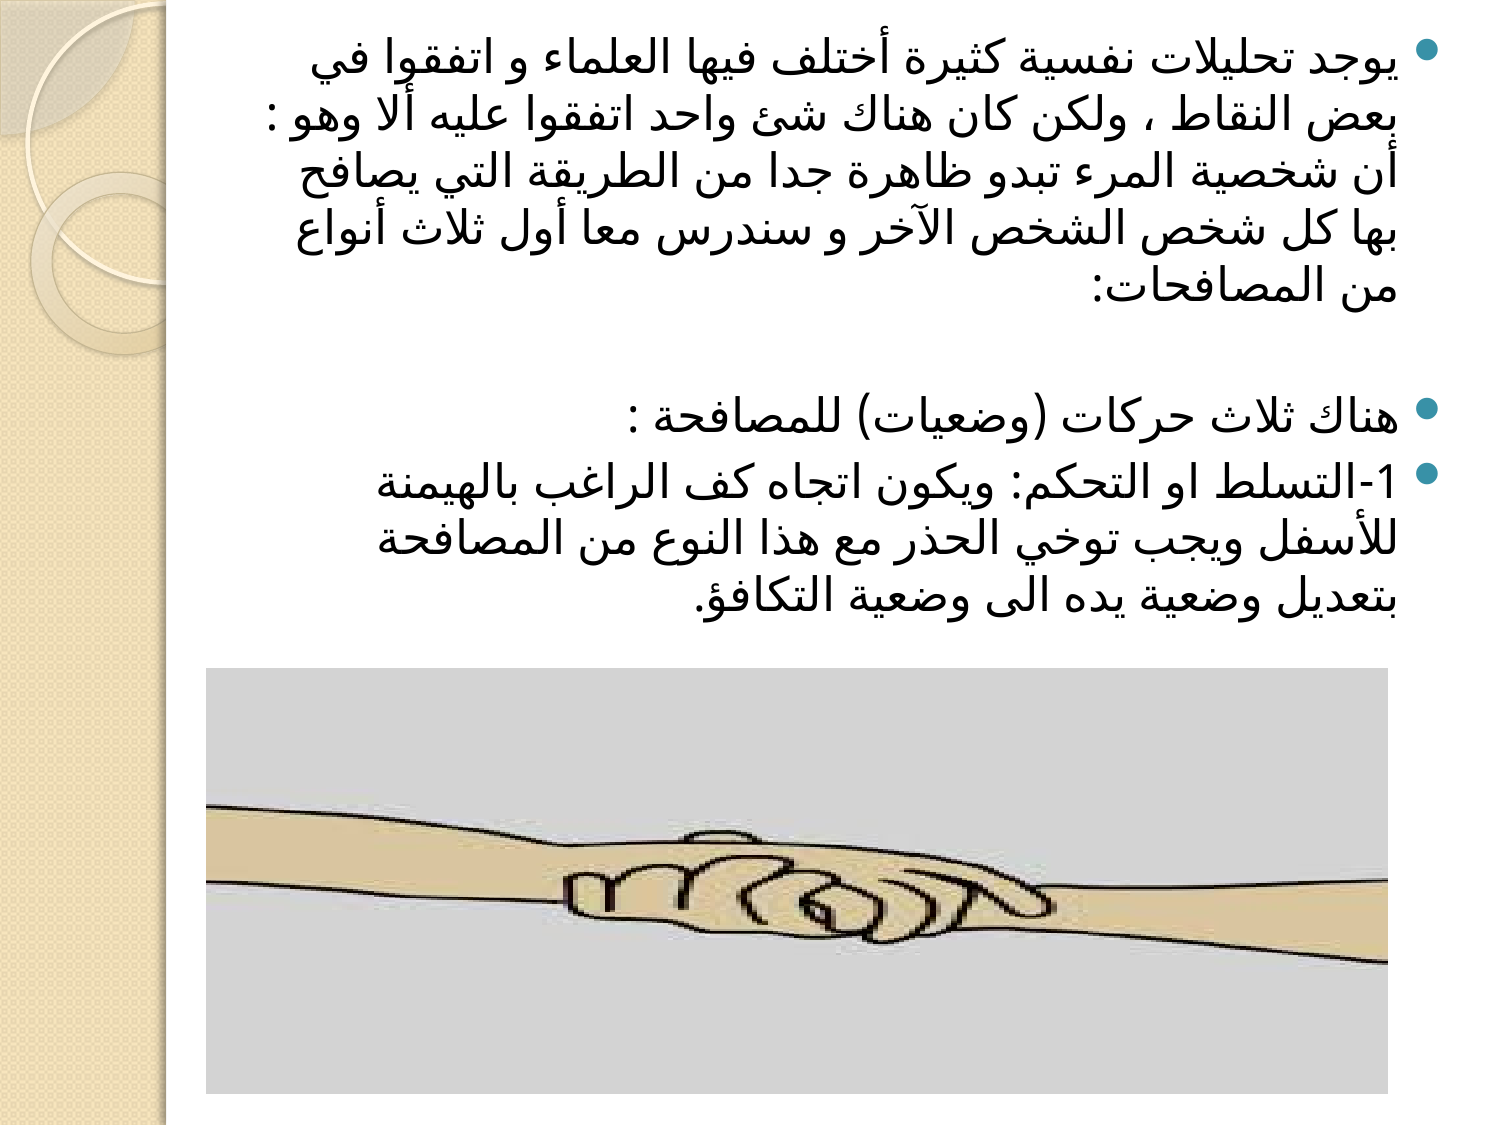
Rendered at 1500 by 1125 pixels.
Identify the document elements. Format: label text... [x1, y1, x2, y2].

list يوجد تحليلات نفسية كثيرة أختلف فيها العلماء و اتفقوا في بعض النقاط ، ولكن كان هناك شئ واحد اتفقوا عليه ألا وهو : أن شخصية المرء تبدو ظاهرة جدا من الطريقة التي يصافح بها كل شخص الشخص الآخر و سندرس معا أول ثلاث أنواع من المصافحات: هناك ثلاث حركات (وضعيات) للمصافحة : 1-التسلط او التحكم: ويكون اتجاه كف الراغب بالهيمنة للأسفل ويجب توخي الحذر مع هذا النوع من المصافحة بتعديل وضعية يده الى وضعية التكافؤ. [235, 19, 1466, 634]
picture [206, 668, 1389, 1095]
